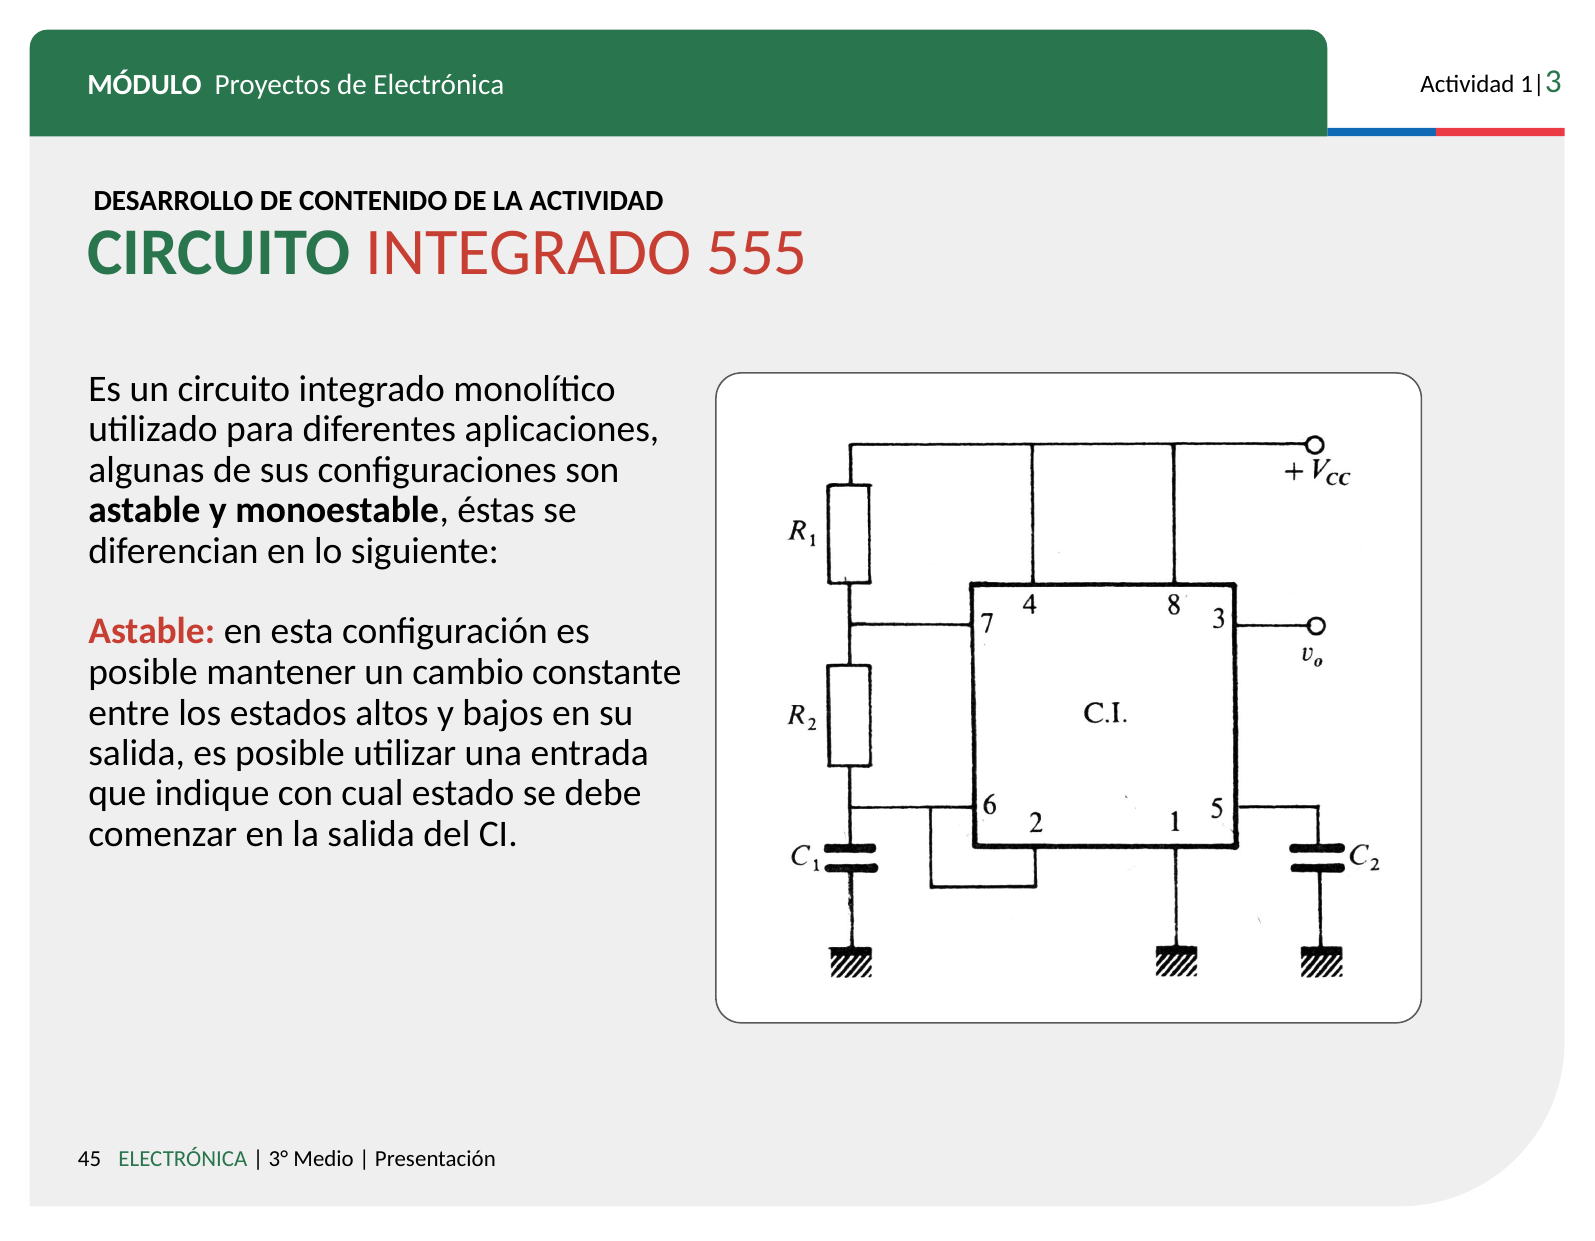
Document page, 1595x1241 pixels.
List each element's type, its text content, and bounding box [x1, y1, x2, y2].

text_box DESARROLLO DE CONTENIDO DE LA ACTIVIDAD [78, 203, 850, 229]
picture [746, 389, 1392, 1007]
text_box Es un circuito integrado monolítico utilizado para diferentes aplicaciones, algunas de sus configuraciones son astable y monoestable, éstas se diferencian en lo siguiente: Astable: en esta configuración es posible mantener un cambio constante entre los estados altos y bajos en su salida, es posible utilizar una entrada que indique con cual estado se debe comenzar en la salida del CI. [73, 361, 715, 868]
text_box CIRCUITO INTEGRADO 555 [72, 180, 1484, 327]
text_box [715, 372, 1422, 1023]
